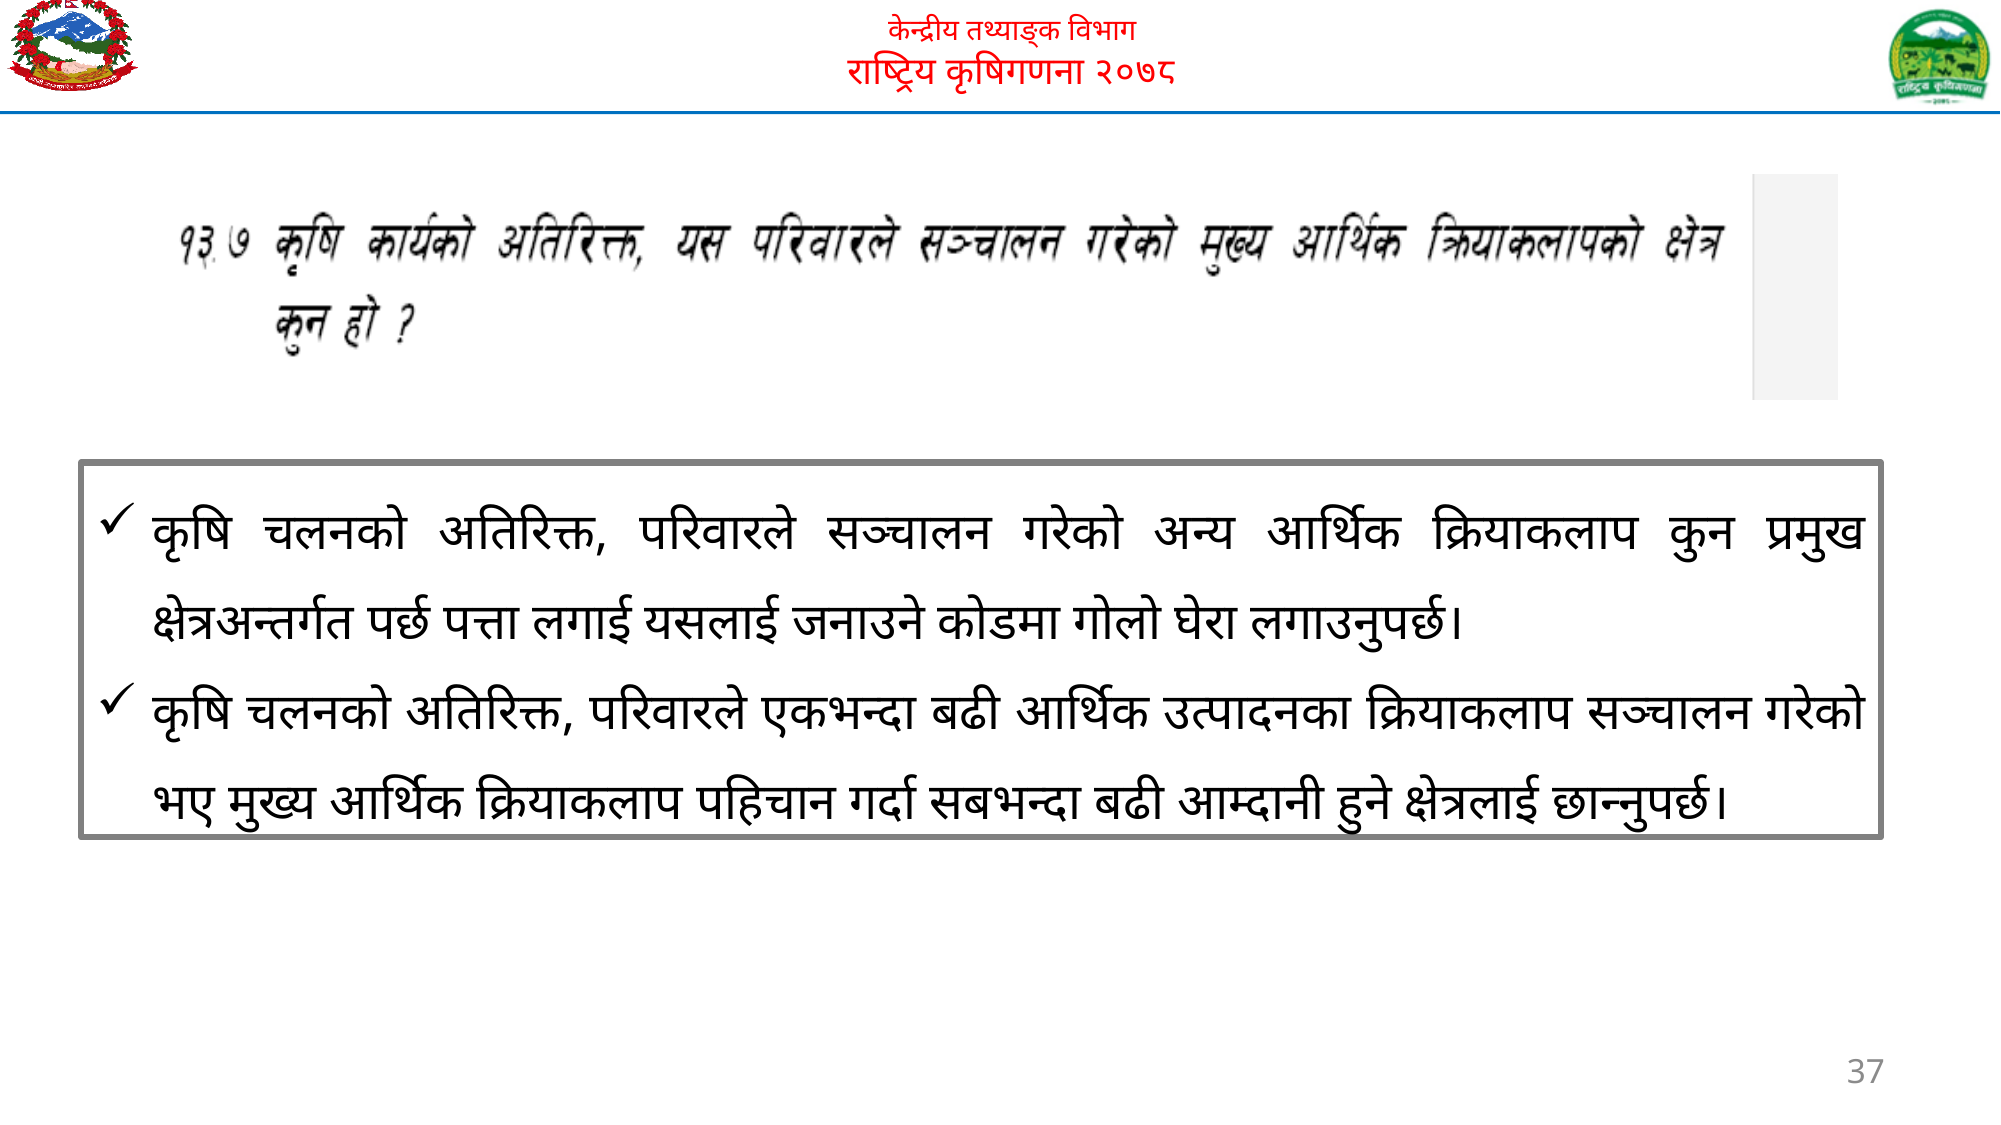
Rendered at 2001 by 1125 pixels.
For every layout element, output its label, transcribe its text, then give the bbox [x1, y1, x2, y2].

text_box कृषि चलनको अतिरिक्त, परिवारले सञ्चालन गरेको अन्य आर्थिक क्रियाकलाप कुन प्रमुख क्षेत्रअन्तर्गत पर्छ पत्ता लगाई यसलाई जनाउने कोडमा गोलो घेरा लगाउनुपर्छ। कृषि चलनको अतिरिक्त, परिवारले एकभन्दा बढी आर्थिक उत्पादनका क्रियाकलाप सञ्चालन गरेको भए मुख्य आर्थिक क्रियाकलाप पहिचान गर्दा सबभन्दा बढी आम्दानी हुने क्षेत्रलाई छान्नुपर्छ। [81, 462, 1881, 838]
picture [7, 0, 138, 91]
picture [1887, 4, 1993, 109]
text_box 37 [1433, 1042, 1900, 1103]
picture [124, 174, 1838, 400]
